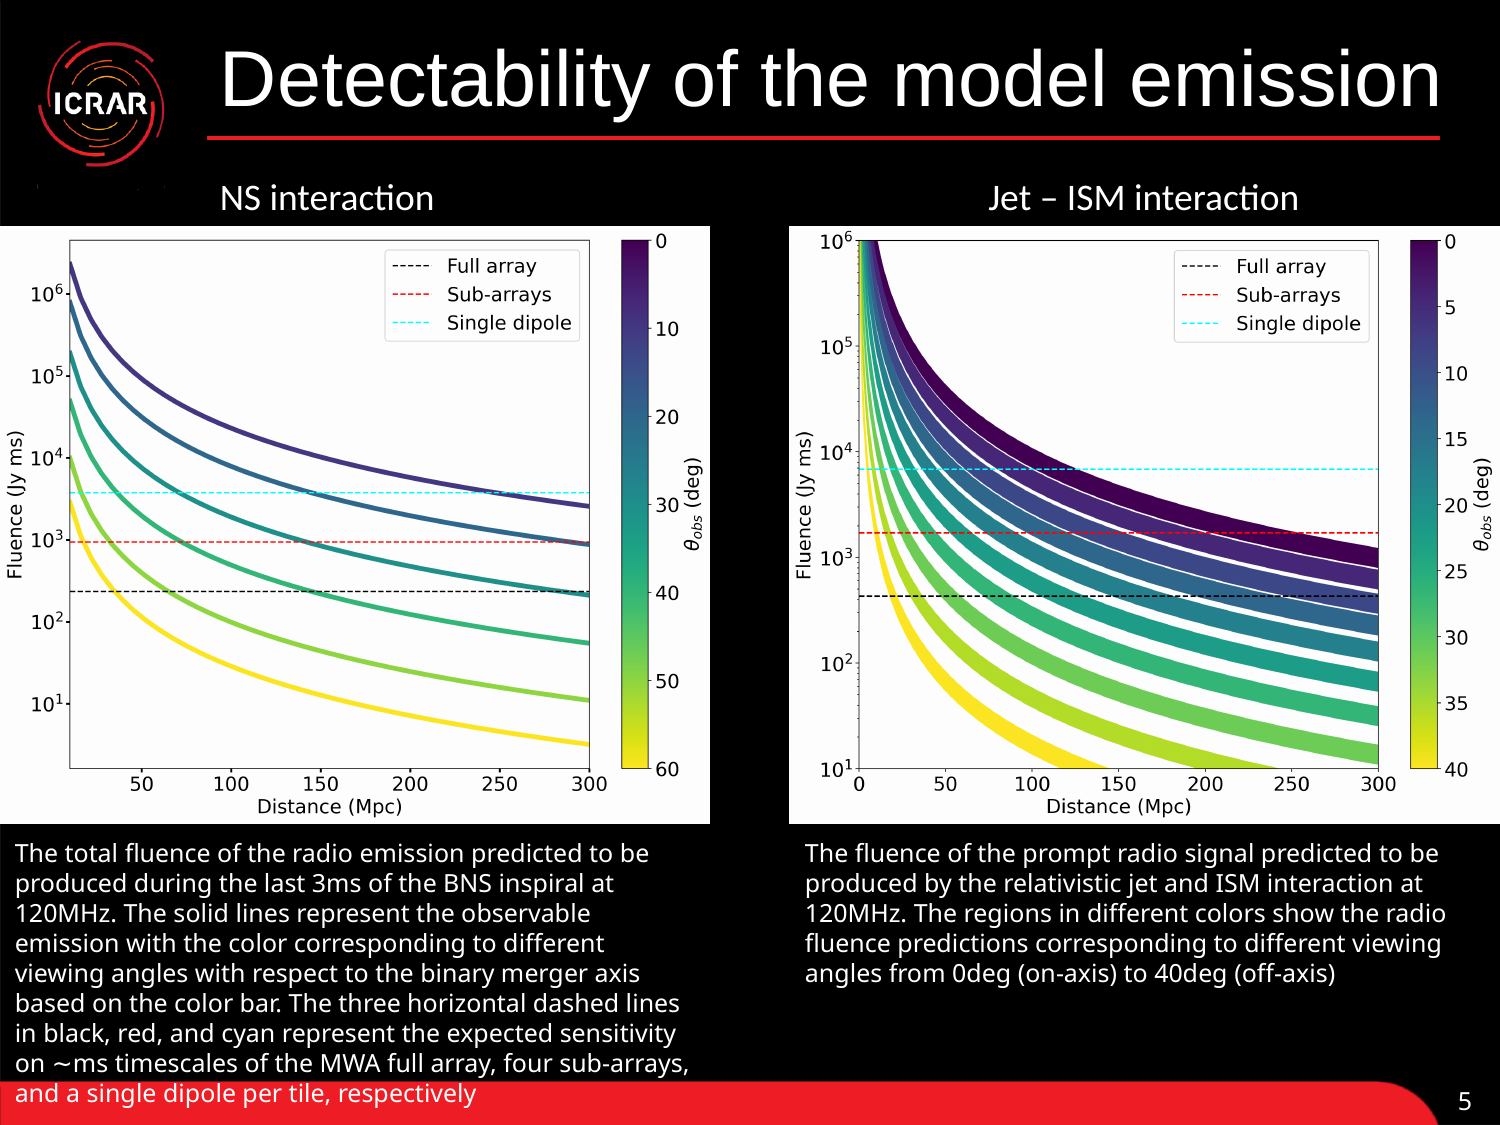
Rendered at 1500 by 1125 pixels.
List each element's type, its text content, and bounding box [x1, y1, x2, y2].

picture [0, 0, 1500, 1125]
title Detectability of the model emission [204, 21, 1464, 129]
text_box Jet – ISM interaction [973, 165, 1316, 224]
text_box The total fluence of the radio emission predicted to be produced during the last 3ms of the BNS inspiral at 120MHz. The solid lines represent the observable emission with the color corresponding to different viewing angles with respect to the binary merger axis based on the color bar. The three horizontal dashed lines in black, red, and cyan represent the expected sensitivity on ∼ms timescales of the MWA full array, four sub-arrays, and a single dipole per tile, respectively [0, 831, 710, 1115]
text_box NS interaction [204, 165, 460, 224]
text_box The fluence of the prompt radio signal predicted to be produced by the relativistic jet and ISM interaction at 120MHz. The regions in different colors show the radio fluence predictions corresponding to different viewing angles from 0deg (on-axis) to 40deg (off-axis) [790, 831, 1500, 995]
